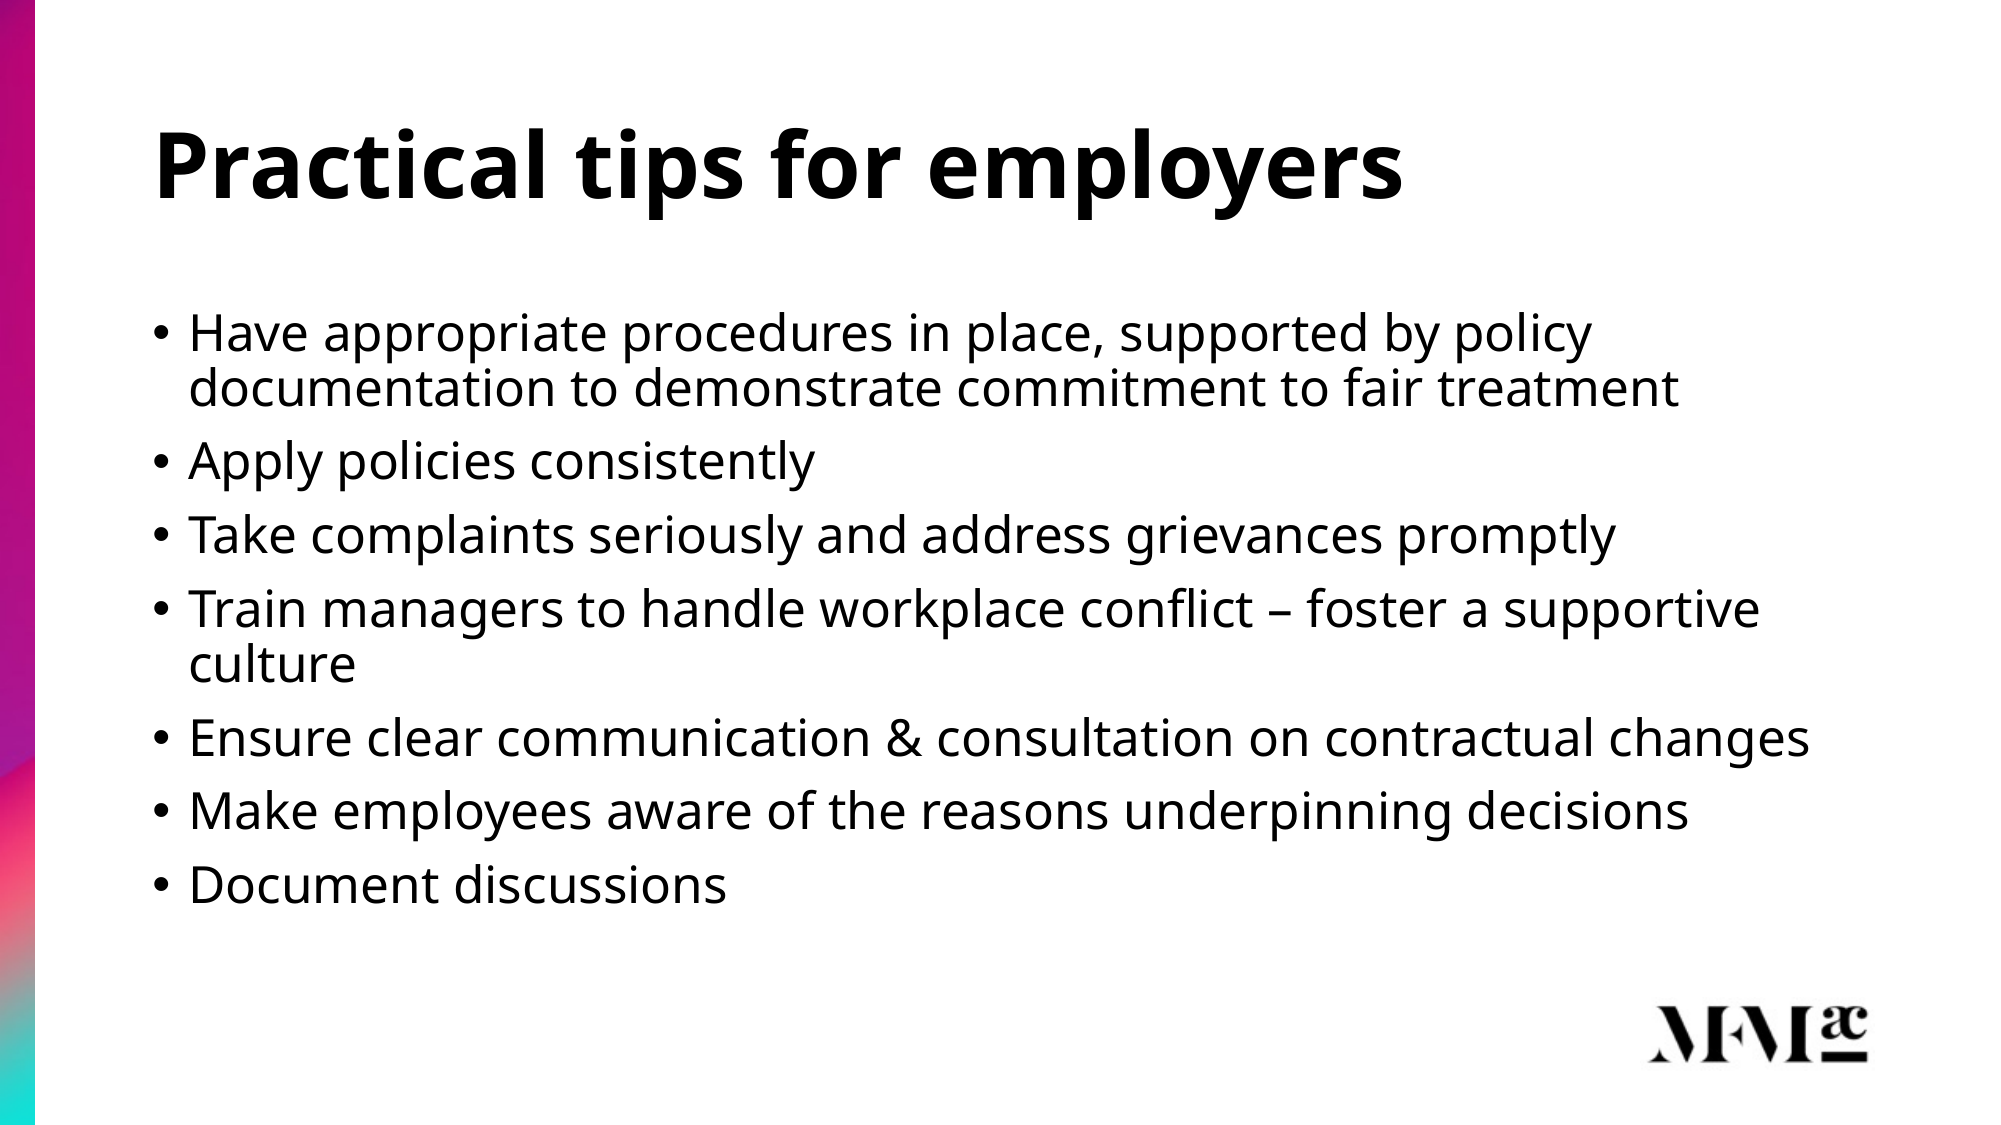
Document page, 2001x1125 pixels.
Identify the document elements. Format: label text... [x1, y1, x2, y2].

title Practical tips for employers [137, 59, 1863, 278]
picture [0, 0, 35, 1125]
list Have appropriate procedures in place, supported by policy documentation to demonstrate commitment to fair treatment Apply policies consistently Take complaints seriously and address grievances promptly Train managers to handle workplace conflict – foster a supportive culture Ensure clear communication & consultation on contractual changes Make employees aware of the reasons underpinning decisions Document discussions [137, 299, 1863, 966]
picture [1640, 997, 1875, 1071]
